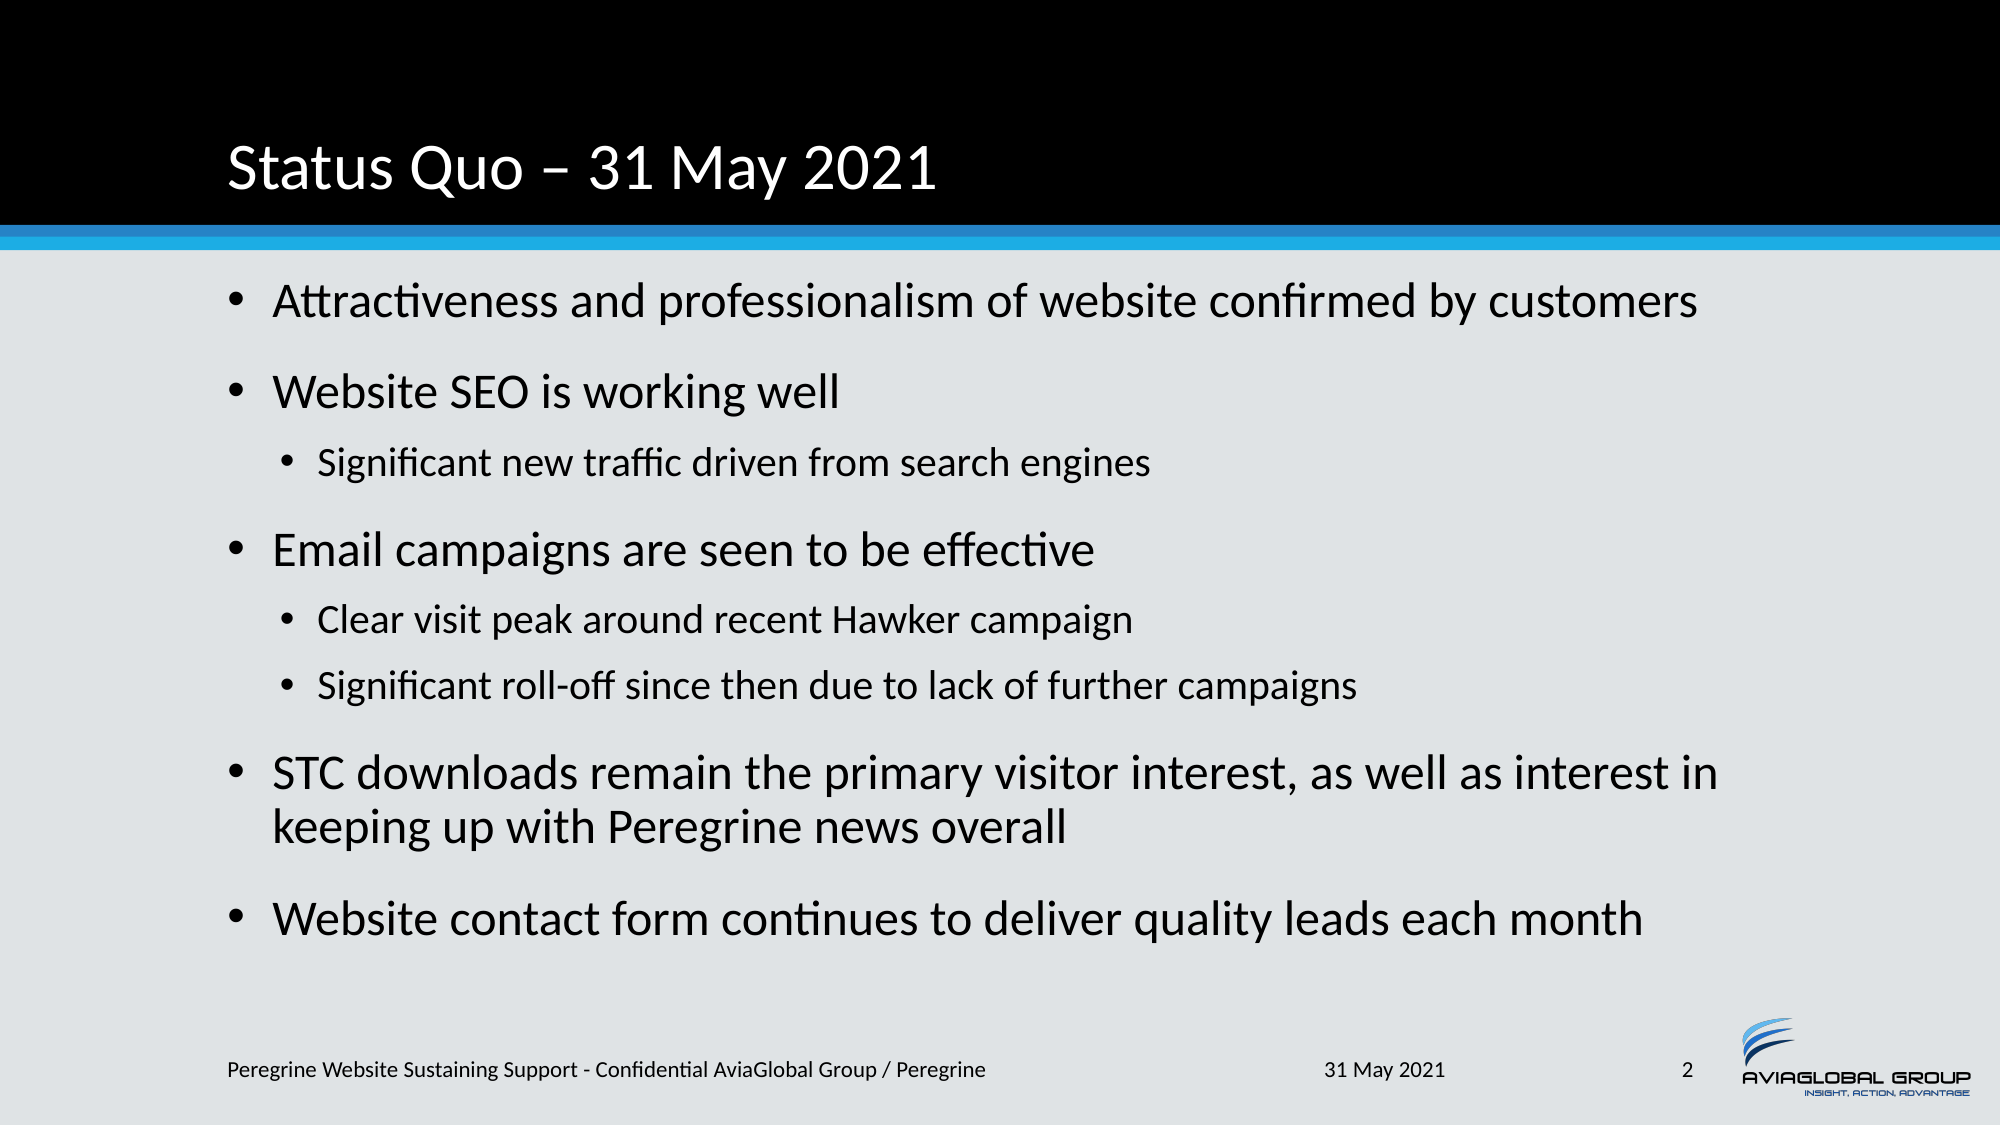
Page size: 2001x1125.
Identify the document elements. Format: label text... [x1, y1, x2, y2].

footer Peregrine Website Sustaining Support - Confidential AviaGlobal Group / Peregrine [212, 1045, 1237, 1091]
title Status Quo – 31 May 2021 [212, 41, 1788, 212]
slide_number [1263, 1045, 1507, 1091]
slide_number 2 [1537, 1045, 1709, 1091]
picture [1731, 1009, 1984, 1104]
list Attractiveness and professionalism of website confirmed by customers Website SEO is working well Significant new traffic driven from search engines Email campaigns are seen to be effective Clear visit peak around recent Hawker campaign Significant roll-off since then due to lack of further campaigns STC downloads remain the primary visitor interest, as well as interest in keeping up with Peregrine news overall Website contact form continues to deliver quality leads each month [212, 266, 1864, 980]
